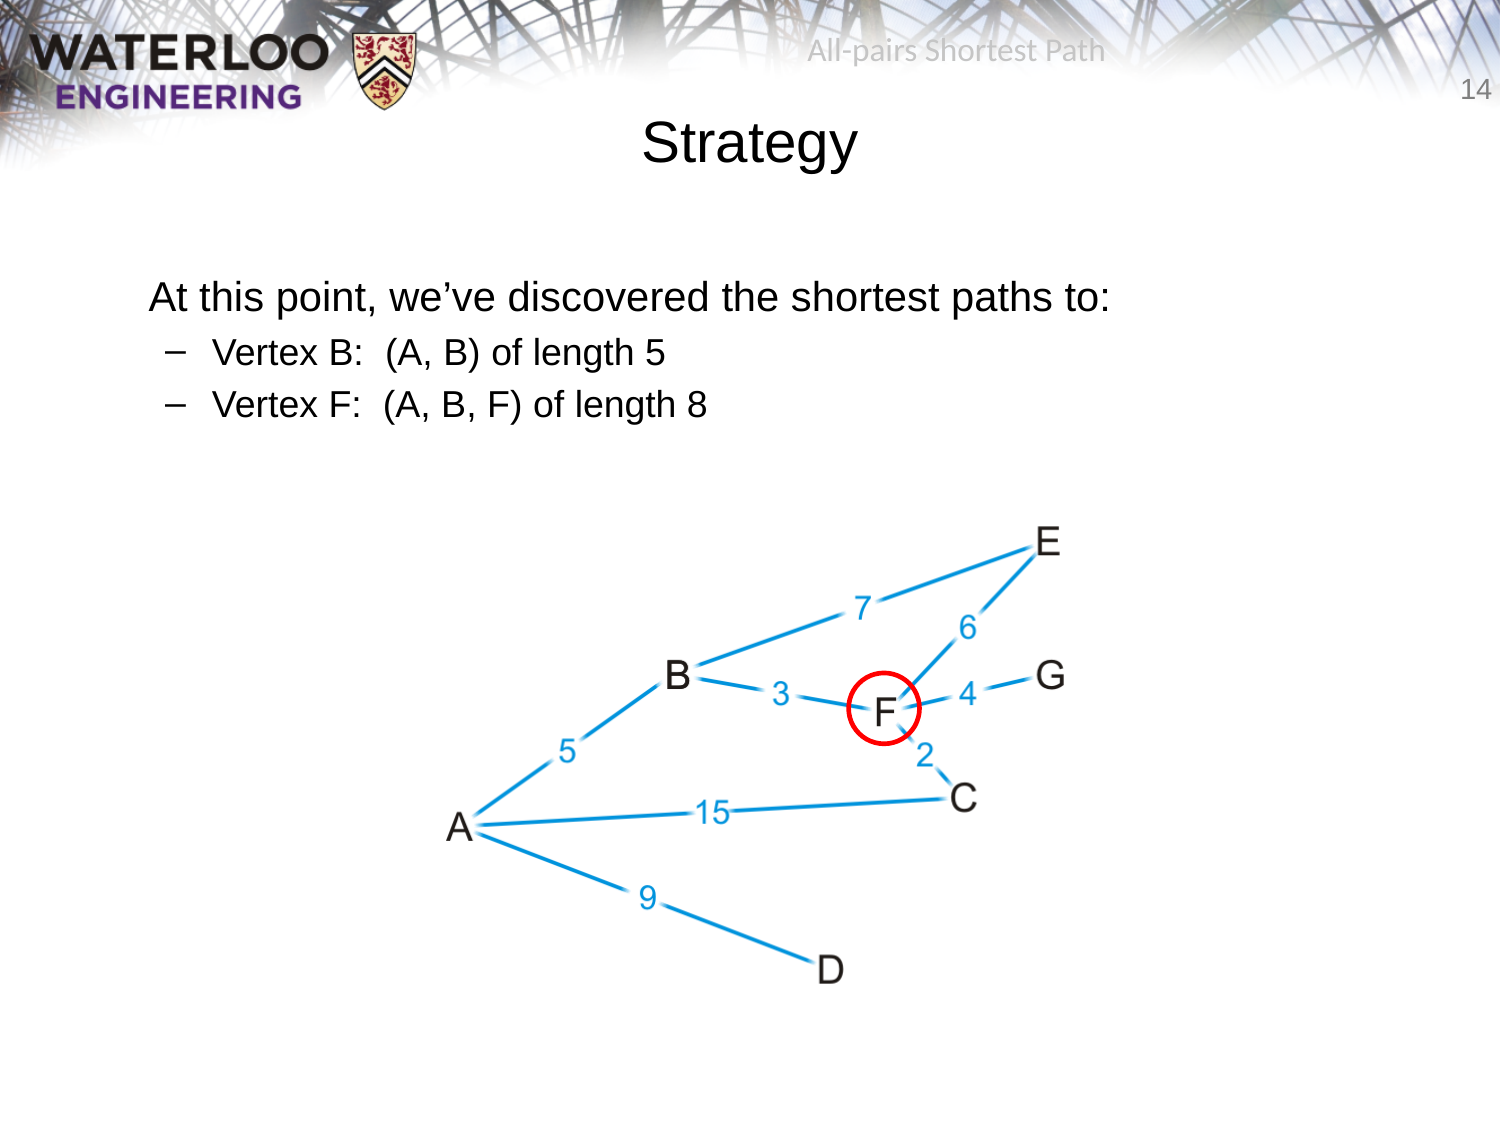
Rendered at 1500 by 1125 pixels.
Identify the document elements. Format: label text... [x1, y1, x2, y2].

footer All-pairs Shortest Path [478, 18, 1436, 79]
list At this point, we’ve discovered the shortest paths to: Vertex B: (A, B) of length 5 Vertex F: (A, B, F) of length 8 [74, 262, 1426, 1006]
picture [0, 0, 1500, 1125]
title Strategy [74, 44, 1426, 233]
